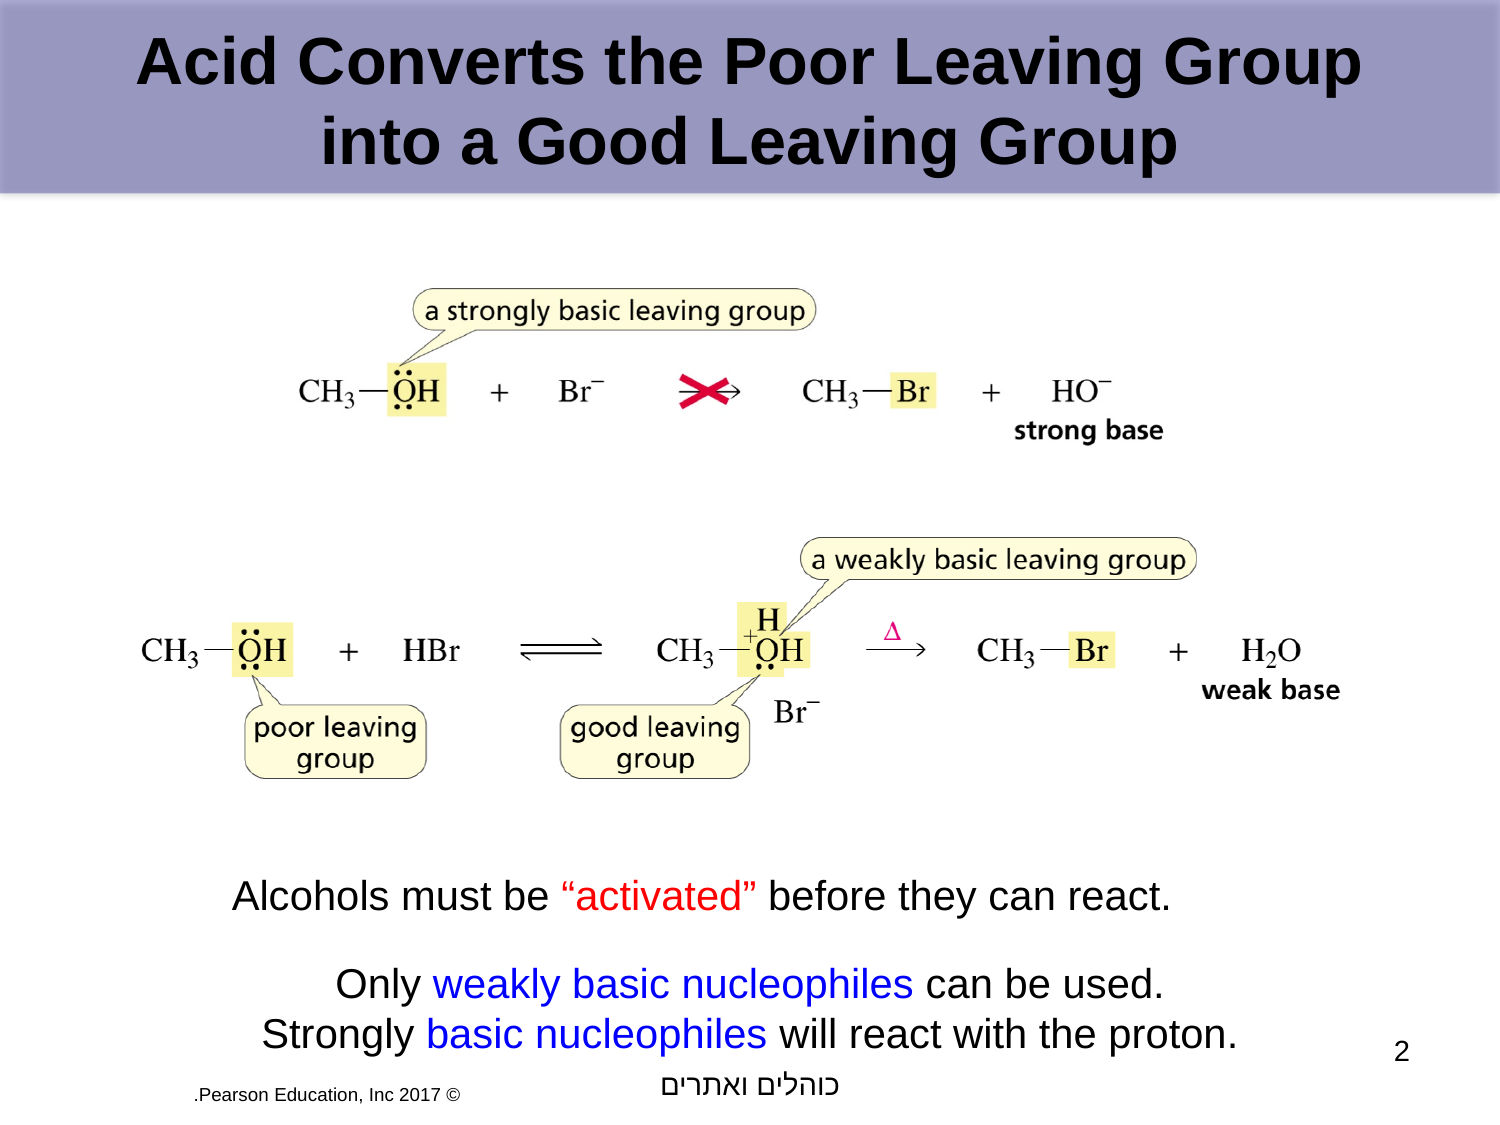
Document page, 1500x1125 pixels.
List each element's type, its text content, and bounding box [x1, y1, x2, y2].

text_box Acid Converts the Poor Leaving Group into a Good Leaving Group [120, 10, 1380, 186]
footer כוהלים ואתרים [512, 1058, 988, 1125]
picture [292, 281, 1170, 451]
text_box Alcohols must be “activated” before they can react. [217, 861, 1188, 927]
picture [132, 527, 1350, 785]
slide_number 2 [1074, 1024, 1426, 1103]
text_box Only weakly basic nucleophiles can be used. Strongly basic nucleophiles will react with the proton. [246, 949, 1254, 1065]
